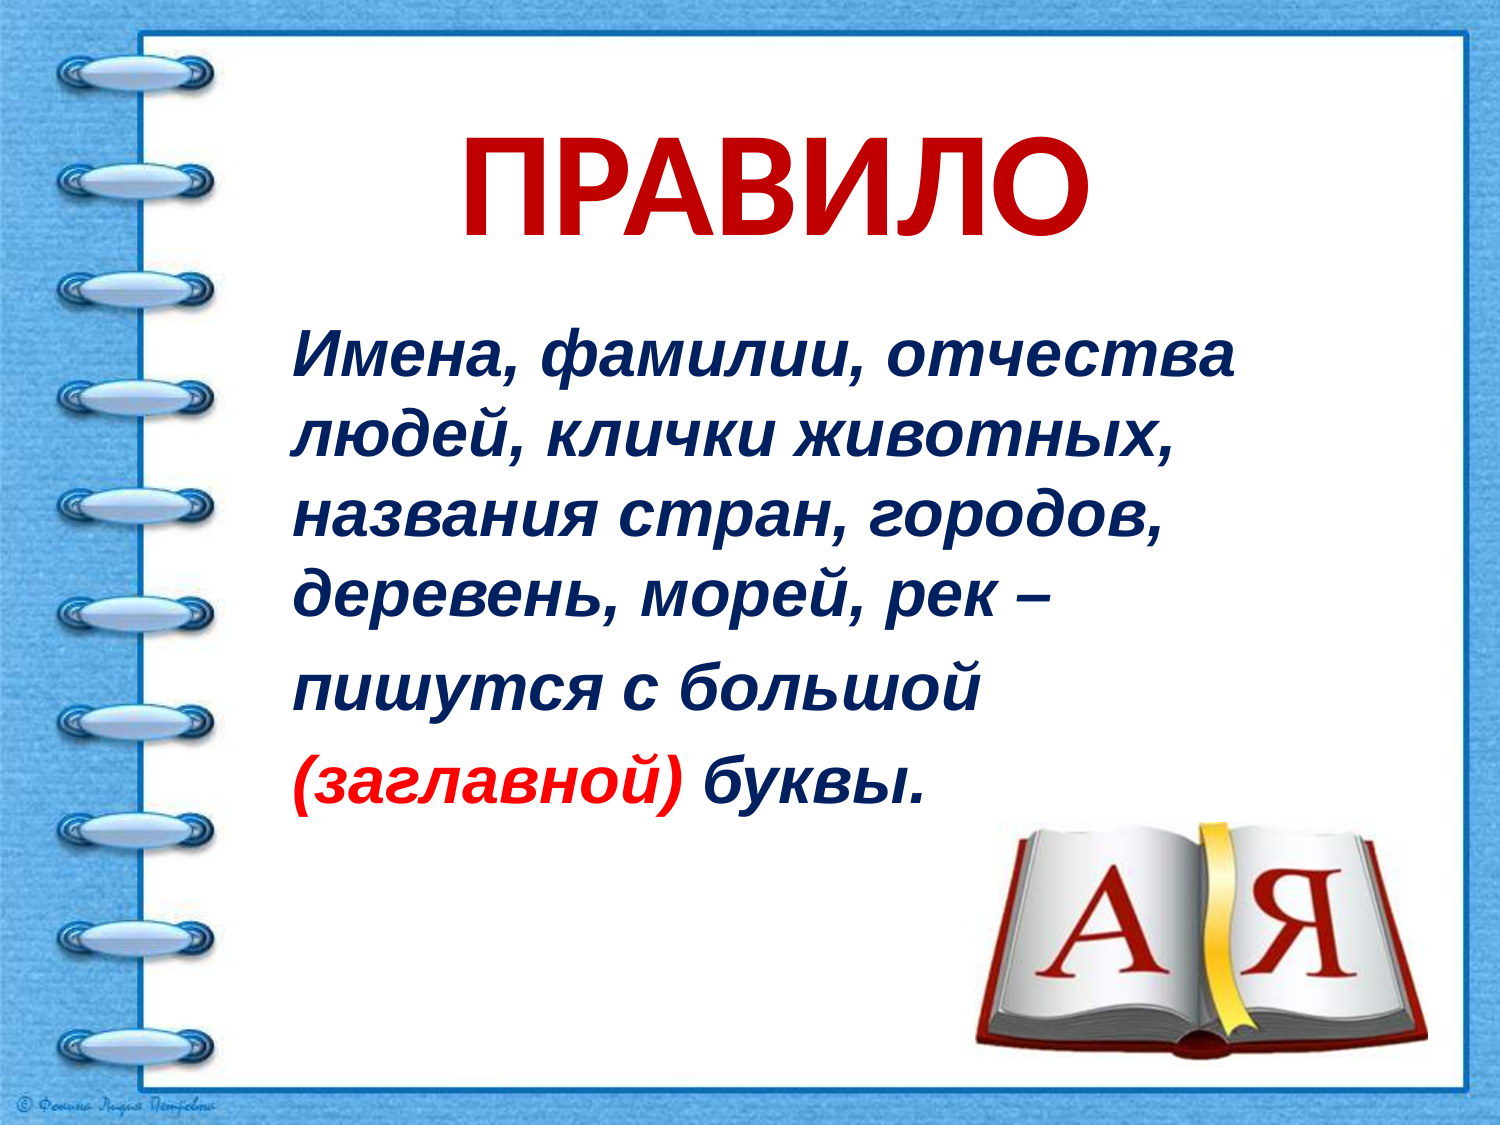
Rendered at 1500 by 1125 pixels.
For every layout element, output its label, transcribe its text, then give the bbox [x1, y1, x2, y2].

list Имена, фамилии, отчества людей, клички животных, названия стран, городов, деревень, морей, рек – пишутся с большой (заглавной) буквы. [277, 302, 1317, 882]
title ПРАВИЛО [100, 78, 1451, 266]
picture [0, 0, 1500, 1125]
